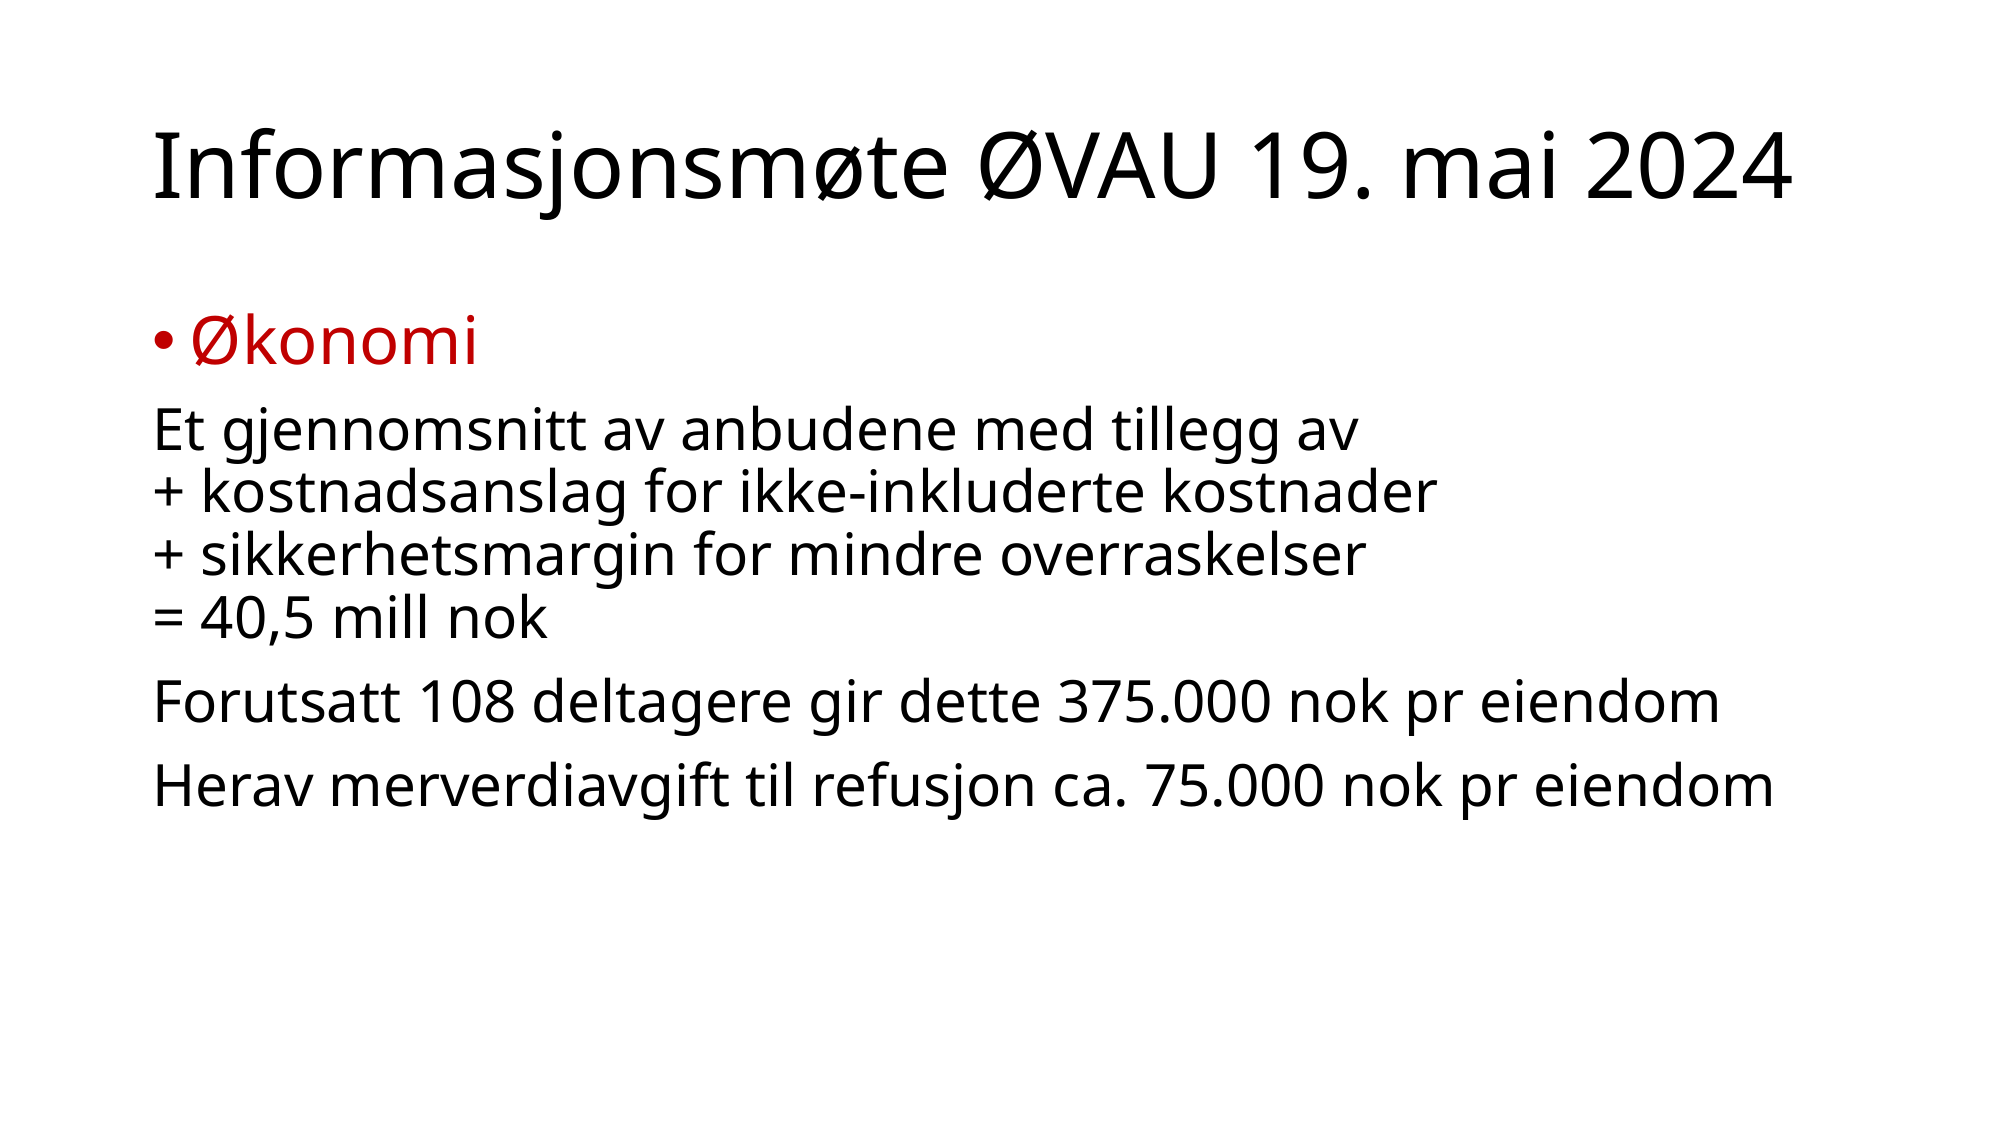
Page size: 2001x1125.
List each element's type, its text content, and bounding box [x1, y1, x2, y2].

list Økonomi Et gjennomsnitt av anbudene med tillegg av + kostnadsanslag for ikke-inkluderte kostnader + sikkerhetsmargin for mindre overraskelser = 40,5 mill nok Forutsatt 108 deltagere gir dette 375.000 nok pr eiendom Herav merverdiavgift til refusjon ca. 75.000 nok pr eiendom [137, 299, 1863, 1014]
title Informasjonsmøte ØVAU 19. mai 2024 [137, 59, 1863, 278]
